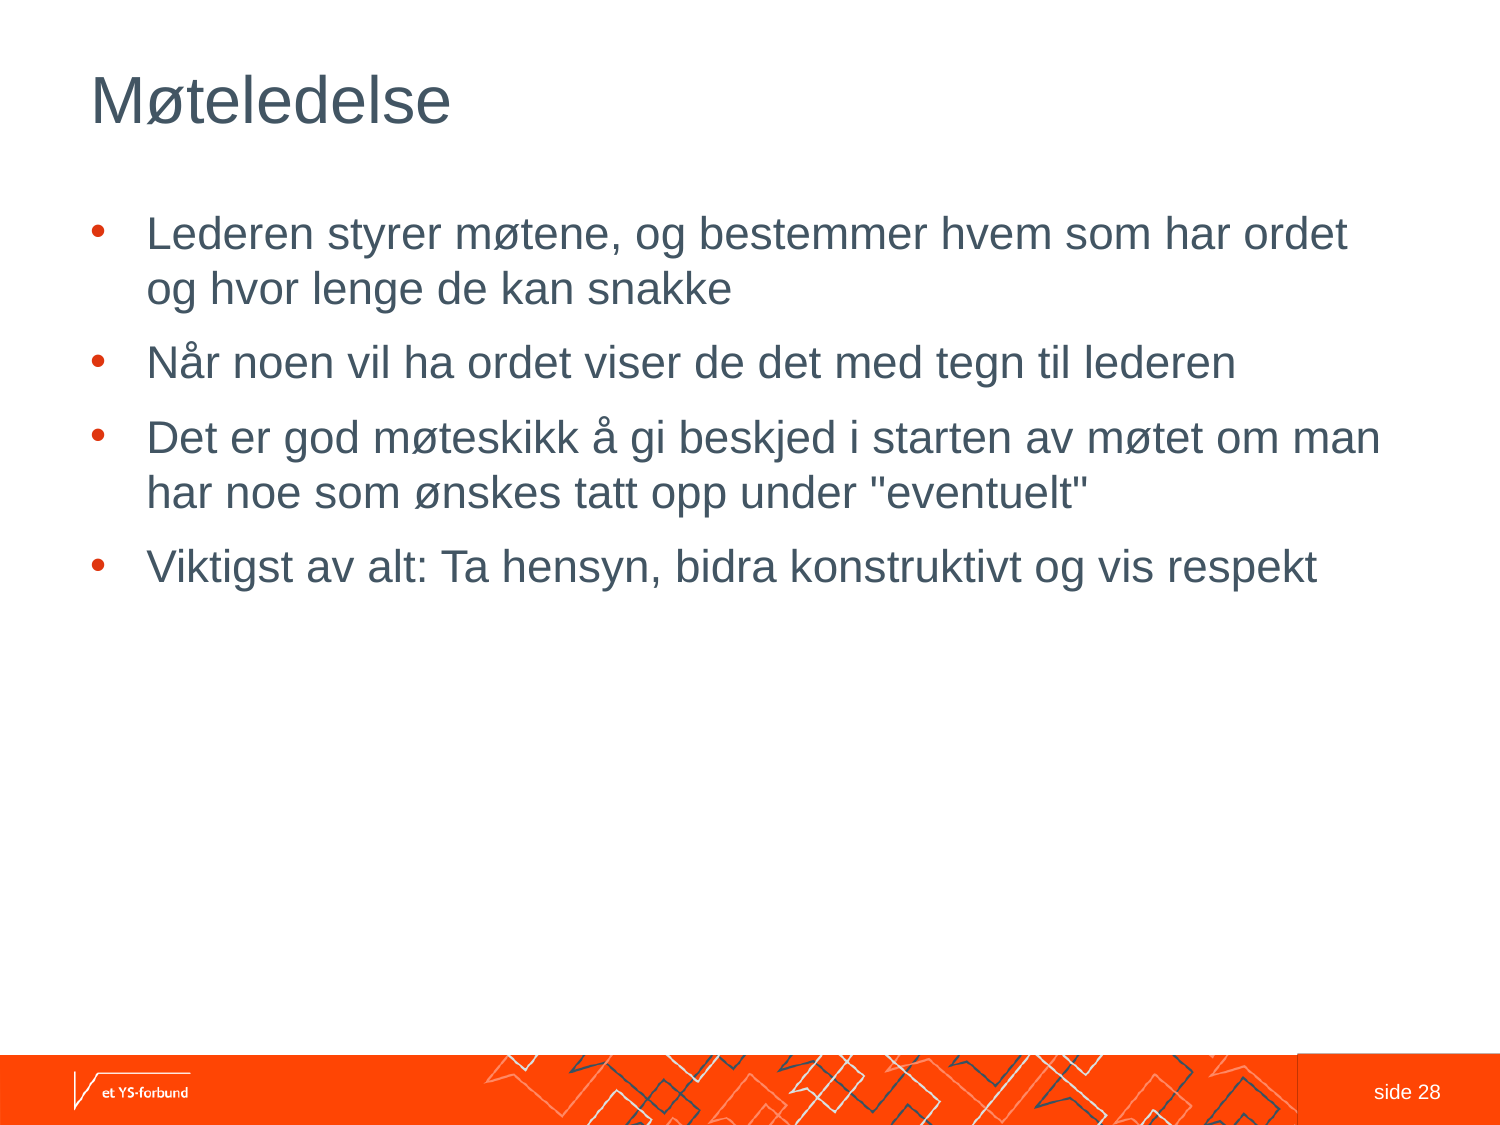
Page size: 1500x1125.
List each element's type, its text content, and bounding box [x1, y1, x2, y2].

title Møteledelse [75, 45, 1425, 149]
list Lederen styrer møtene, og bestemmer hvem som har ordet og hvor lenge de kan snakke Når noen vil ha ordet viser de det med tegn til lederen Det er god møteskikk å gi beskjed i starten av møtet om man har noe som ønskes tatt opp under "eventuelt" Viktigst av alt: Ta hensyn, bidra konstruktivt og vis respekt [75, 195, 1399, 939]
slide_number side 28 [1299, 1055, 1500, 1125]
